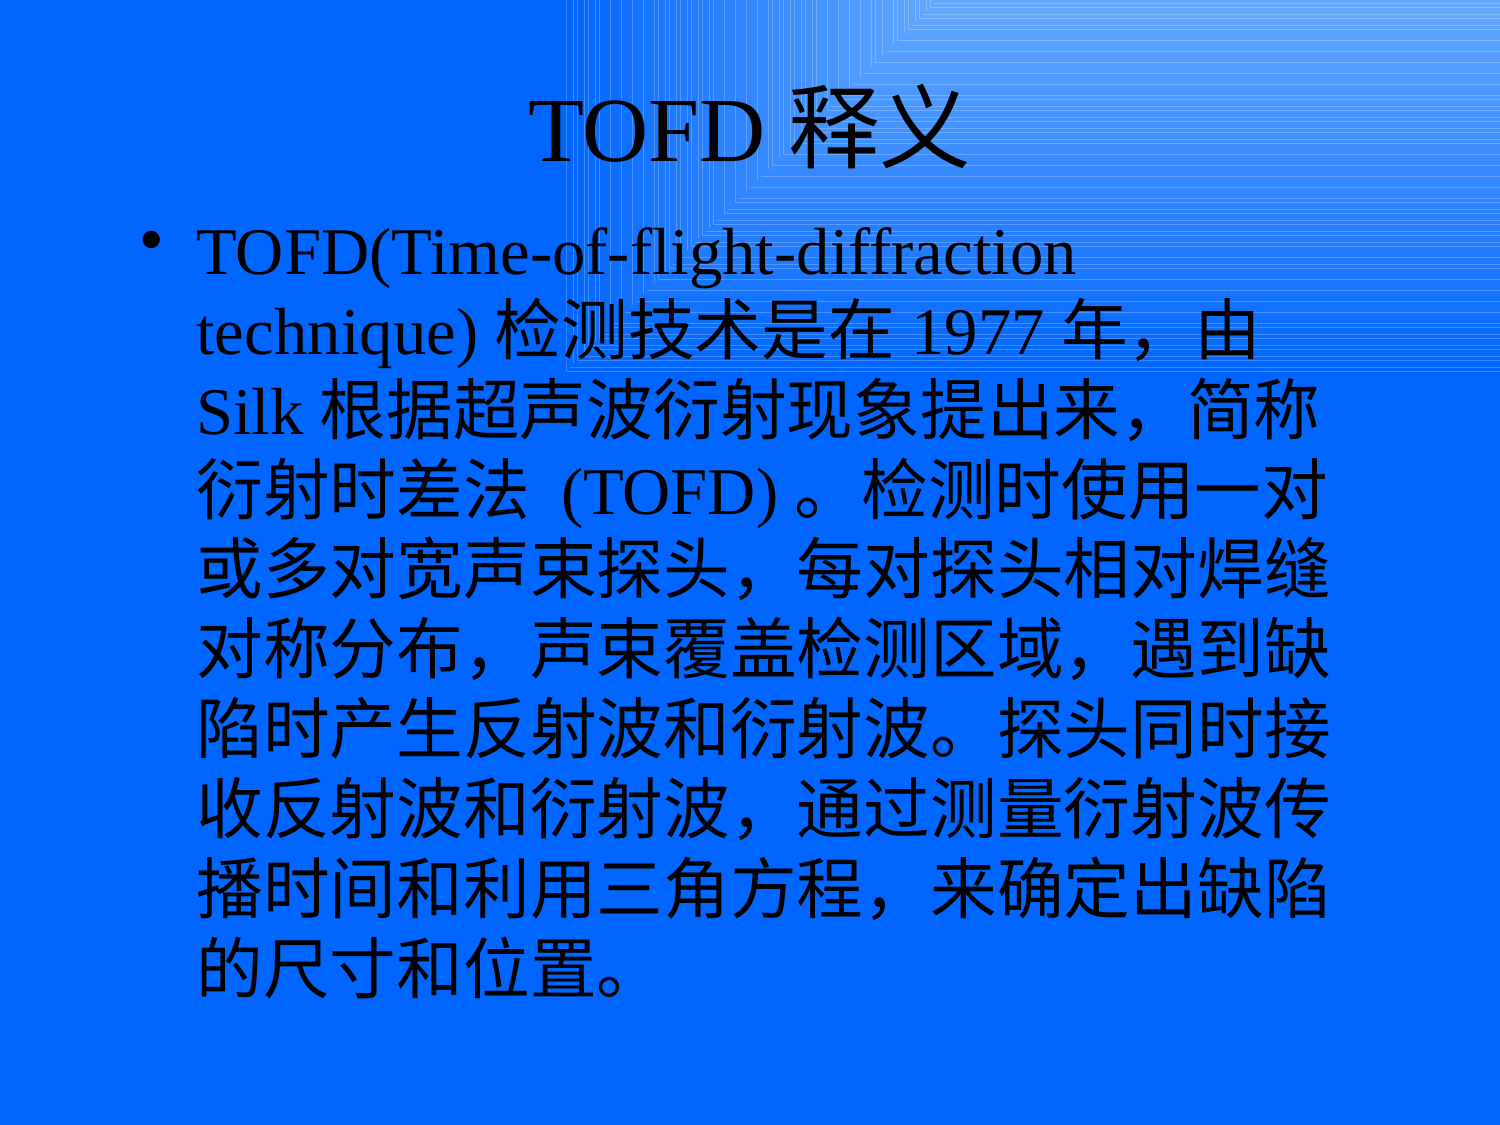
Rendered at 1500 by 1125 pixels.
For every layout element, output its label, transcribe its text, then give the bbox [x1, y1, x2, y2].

text_box TOFD释义 [0, 24, 1500, 225]
text_box TOFD(Time-of-flight-diffraction technique)检测技术是在1977年，由Silk根据超声波衍射现象提出来，简称衍射时差法 (TOFD)。检测时使用一对或多对宽声束探头，每对探头相对焊缝对称分布，声束覆盖检测区域，遇到缺陷时产生反射波和衍射波。探头同时接收反射波和衍射波，通过测量衍射波传播时间和利用三角方程，来确定出缺陷的尺寸和位置。 [124, 199, 1400, 875]
